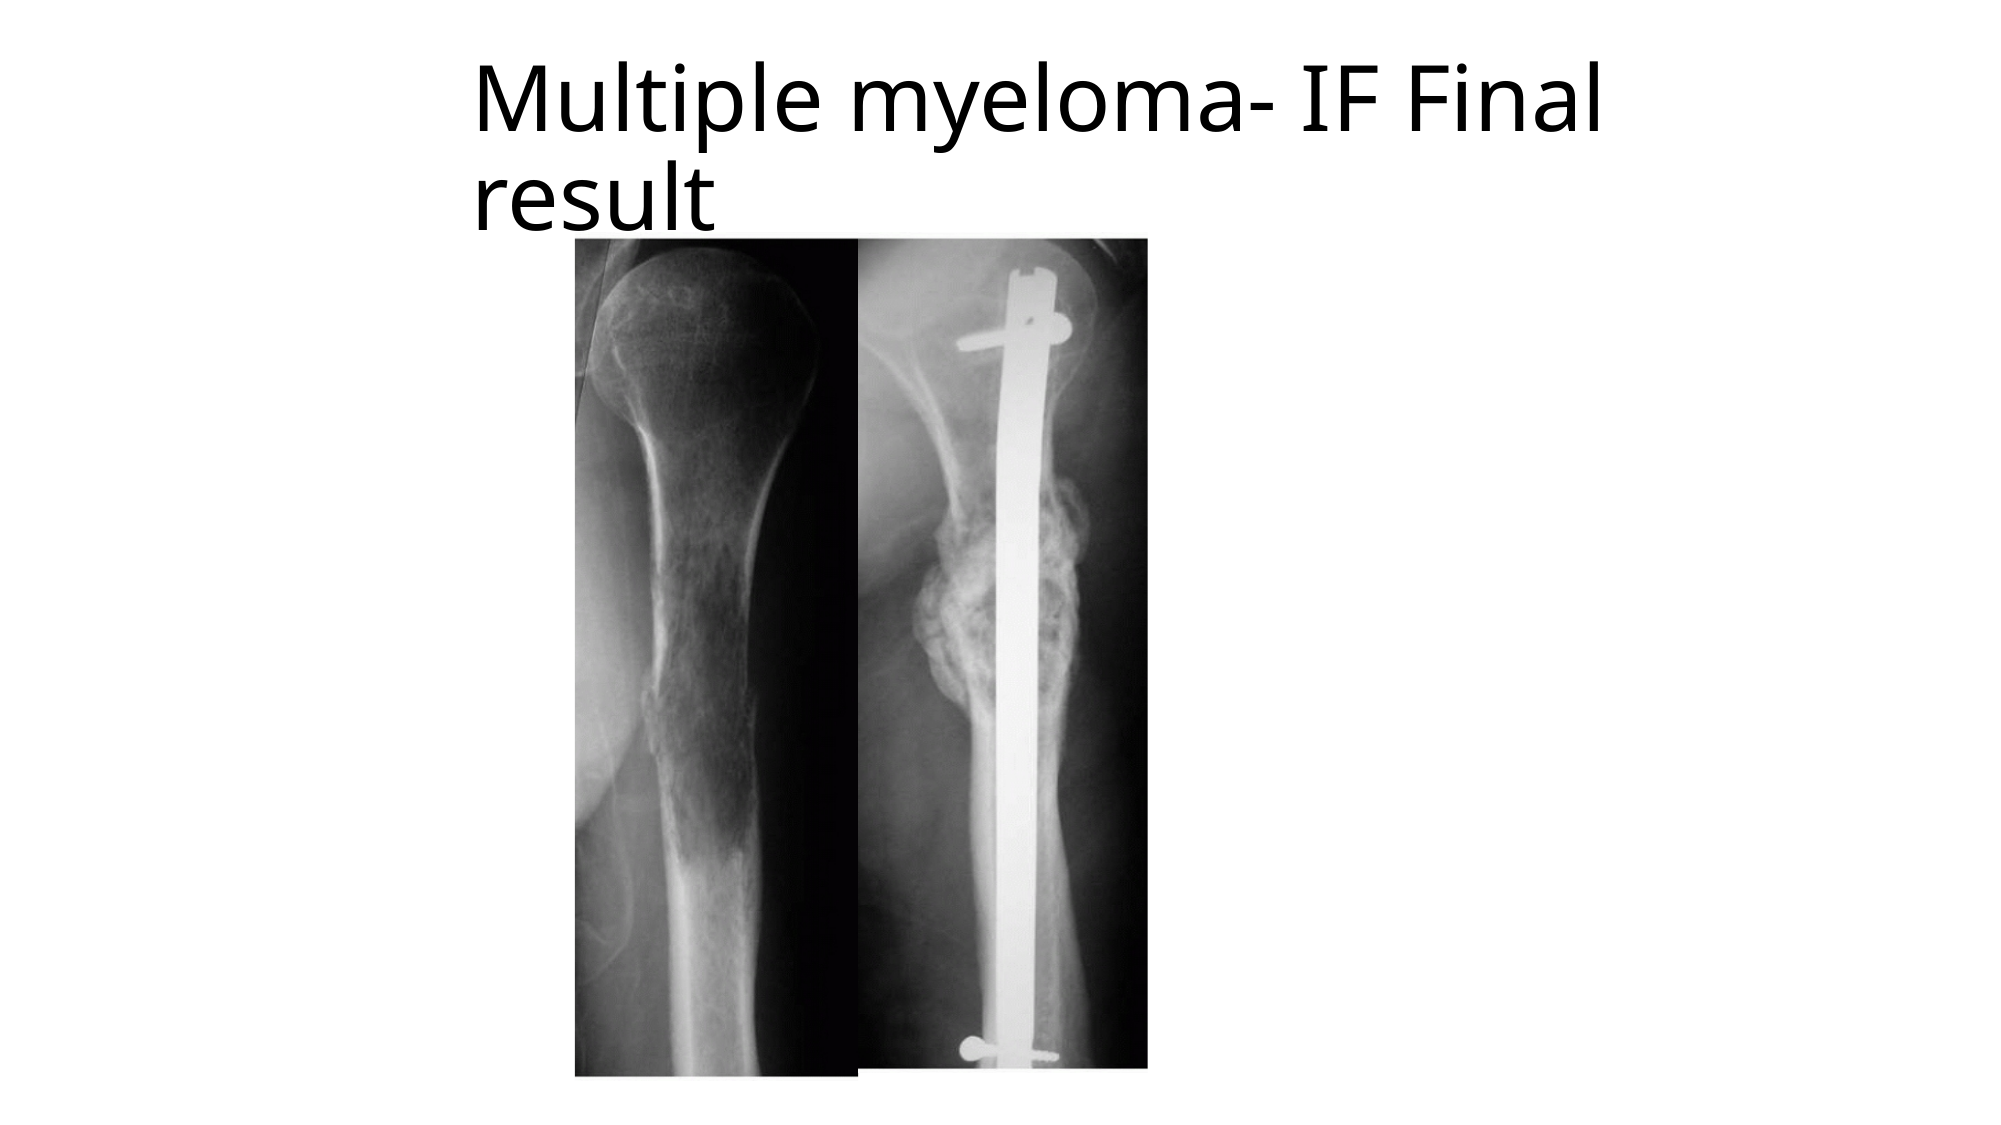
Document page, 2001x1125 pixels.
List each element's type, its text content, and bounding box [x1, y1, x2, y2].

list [574, 232, 859, 1081]
picture [858, 232, 1148, 1073]
title Multiple myeloma- IF Final result [456, 43, 1689, 260]
